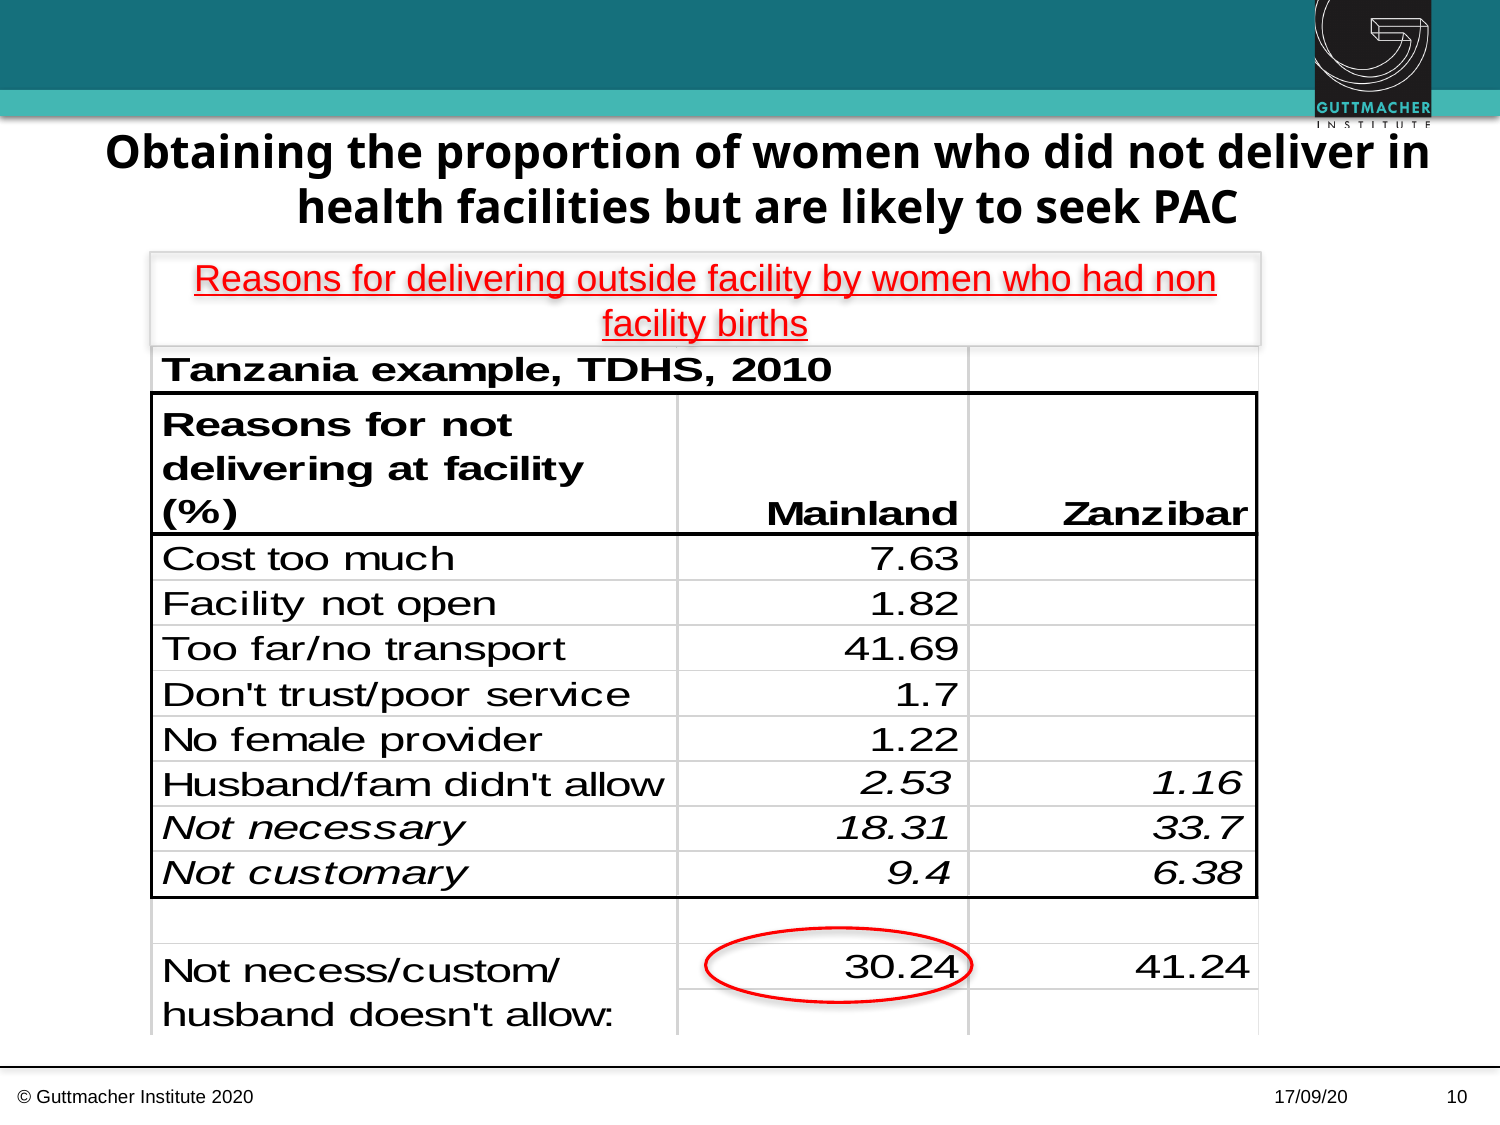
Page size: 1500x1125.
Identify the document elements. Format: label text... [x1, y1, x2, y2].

text_box Reasons for delivering outside facility by women who had non facility births [149, 251, 1262, 345]
title Obtaining the proportion of women who did not deliver in health facilities but are likely to seek PAC [63, 120, 1473, 233]
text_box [149, 345, 1262, 1038]
